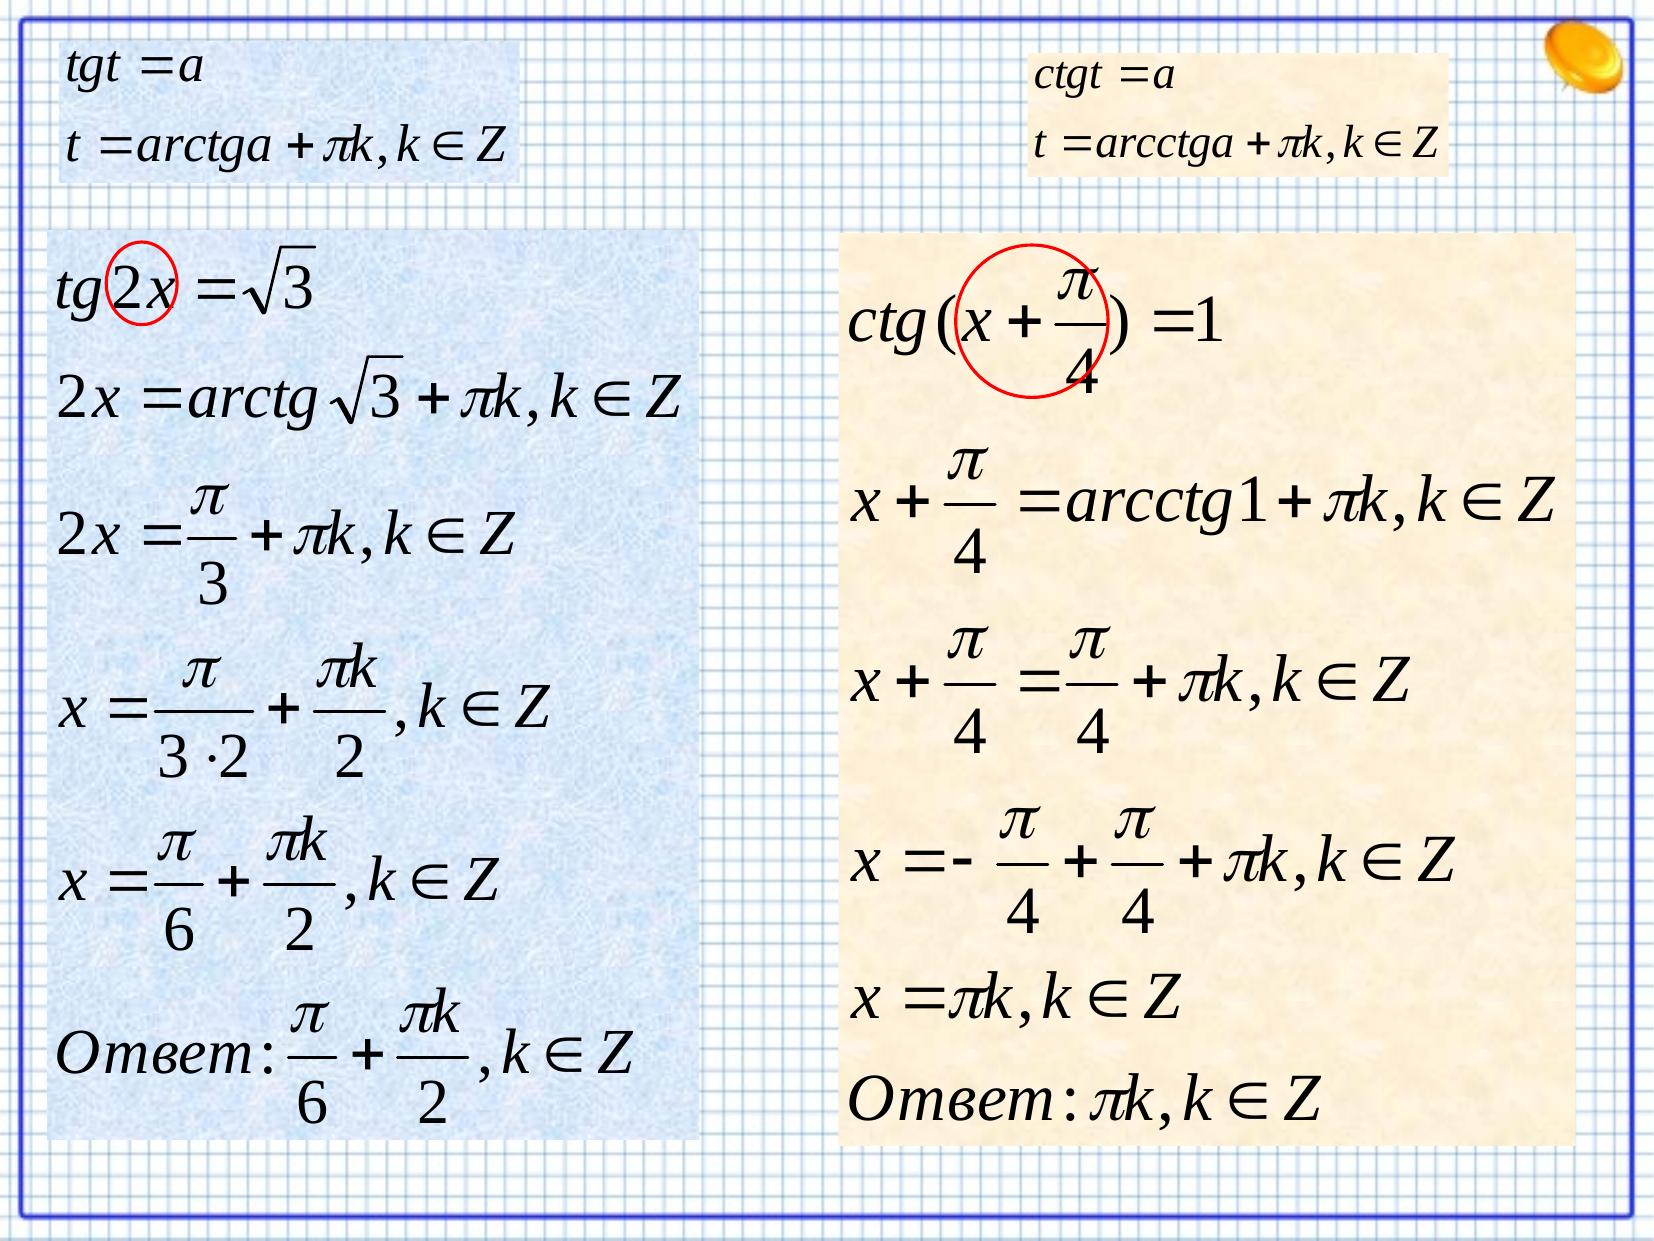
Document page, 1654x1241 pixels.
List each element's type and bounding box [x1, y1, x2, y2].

picture [0, 0, 1654, 1241]
text_box [1027, 52, 1449, 178]
text_box [58, 40, 520, 184]
text_box [46, 229, 700, 1140]
text_box [838, 233, 1576, 1146]
